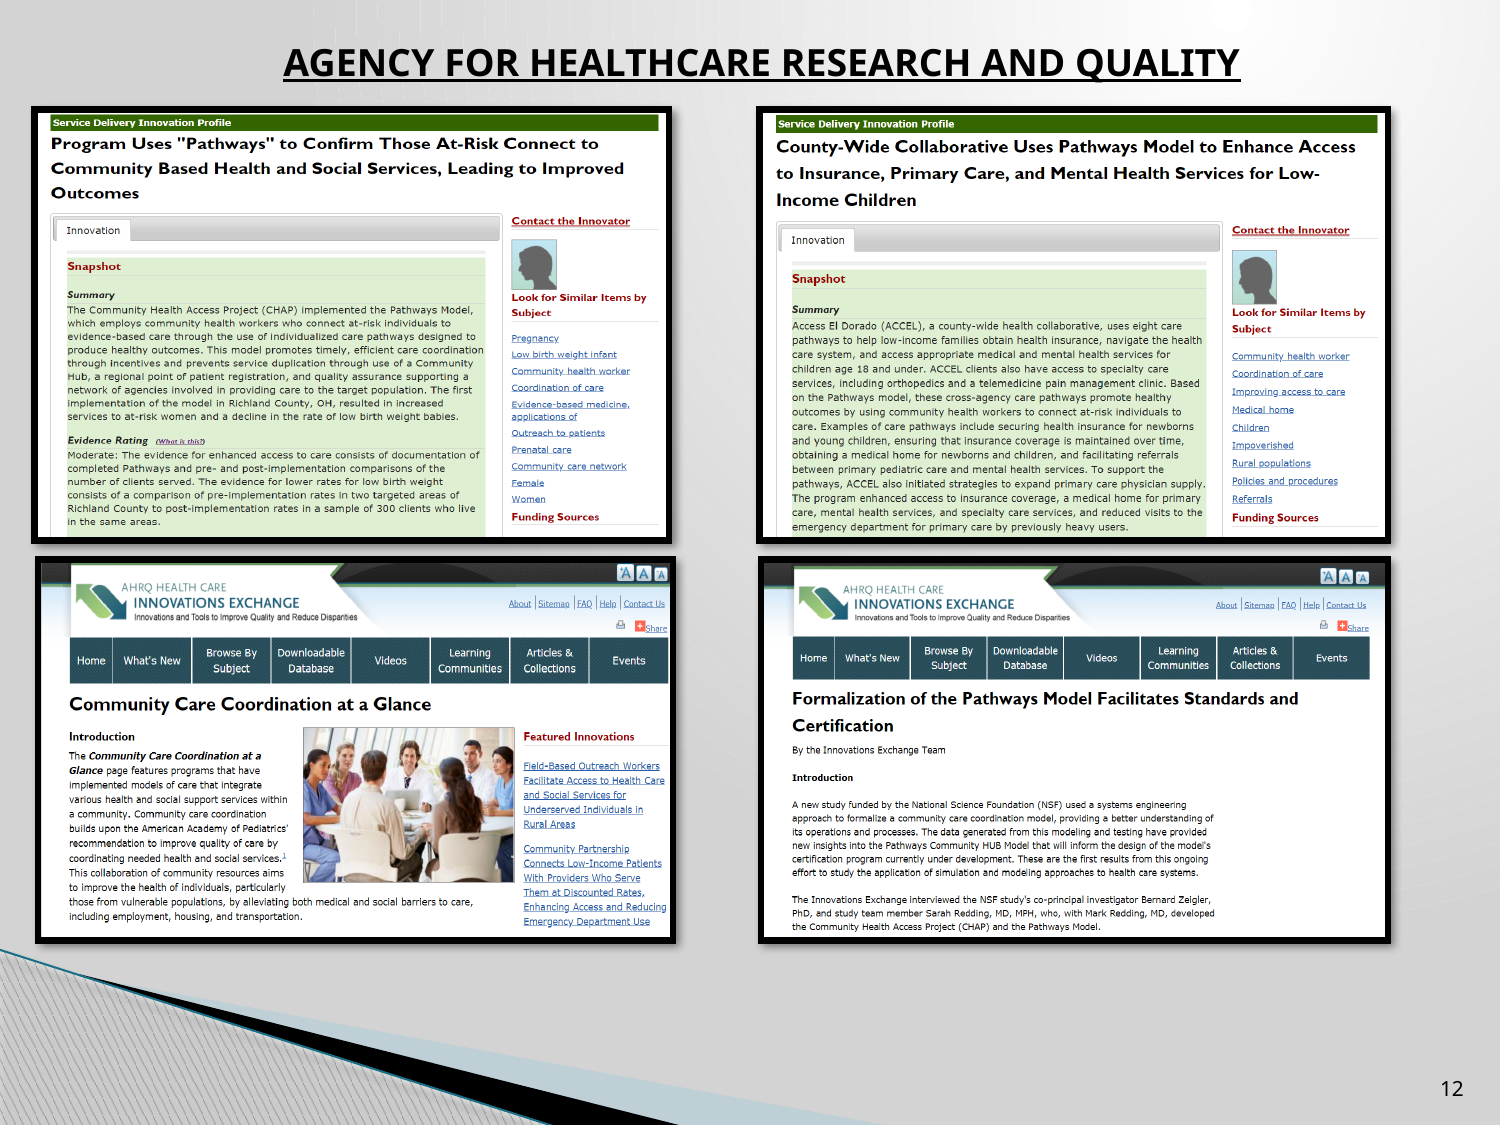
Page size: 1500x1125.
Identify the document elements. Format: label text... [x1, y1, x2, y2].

picture [37, 112, 667, 538]
slide_number 12 [1418, 1051, 1479, 1112]
picture [763, 562, 1386, 938]
text_box AGENCY FOR HEALTHCARE RESEARCH AND QUALITY [268, 31, 1257, 91]
picture [762, 112, 1386, 538]
picture [41, 562, 671, 938]
